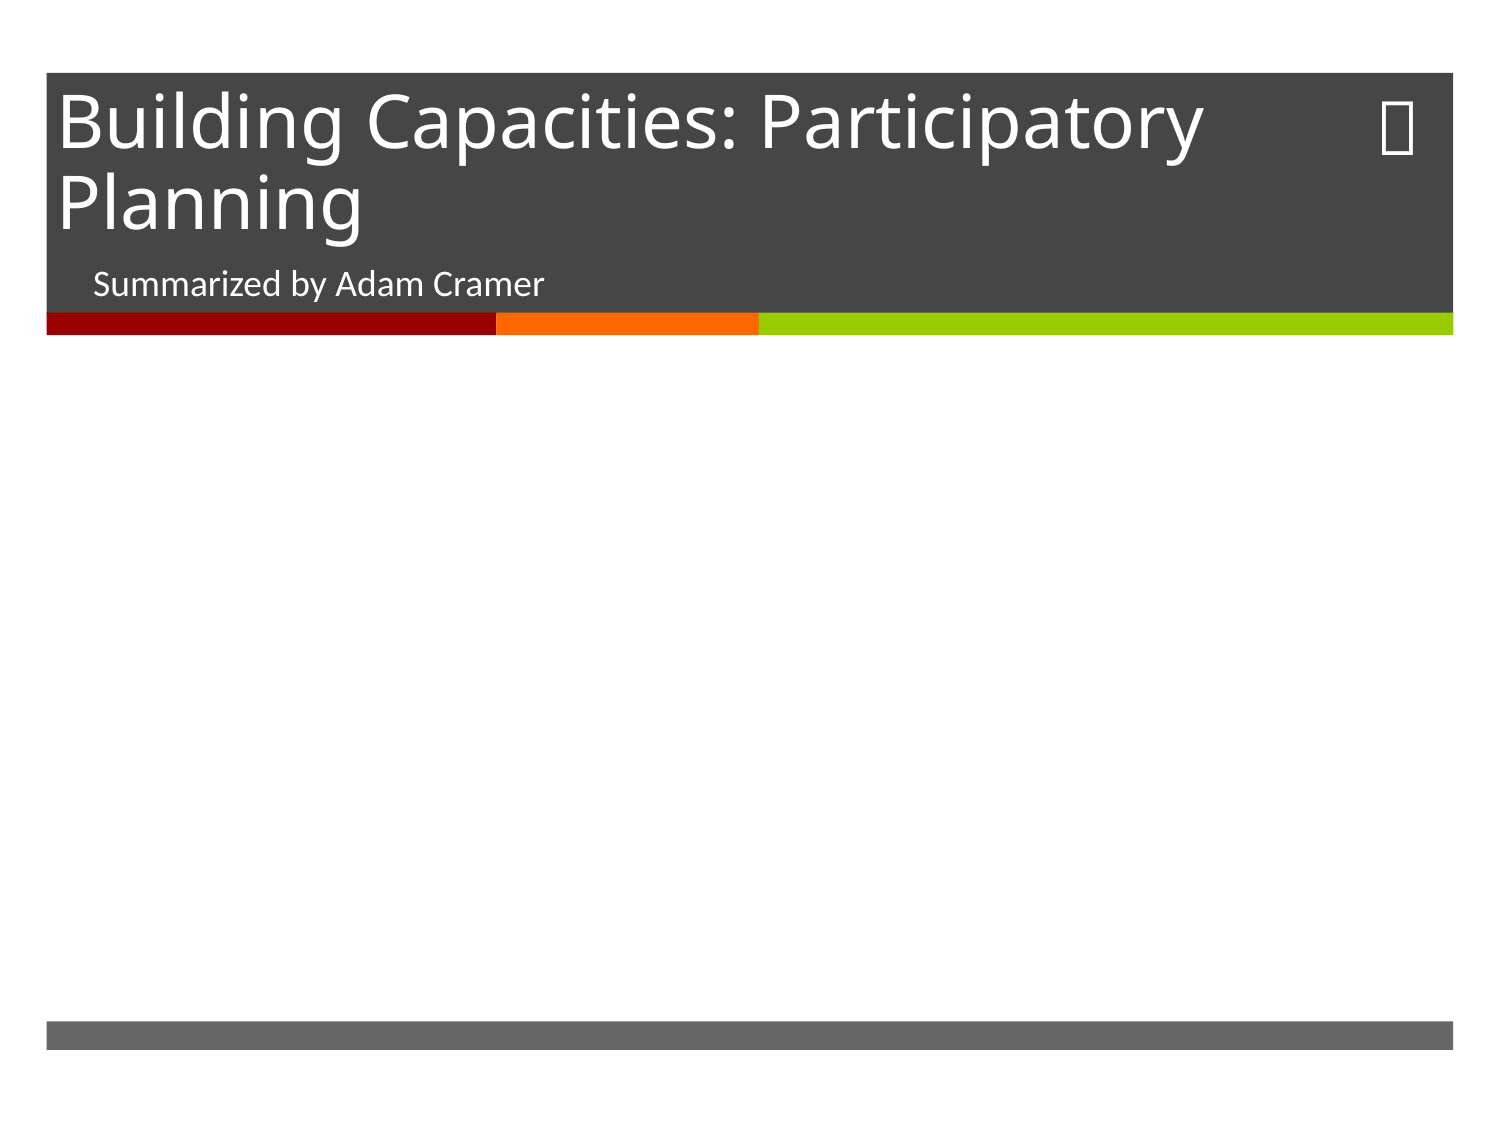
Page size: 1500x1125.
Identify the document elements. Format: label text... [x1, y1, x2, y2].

subtitle Summarized by Adam Cramer [78, 251, 1351, 331]
title Building Capacities: Participatory Planning [41, 73, 1485, 253]
